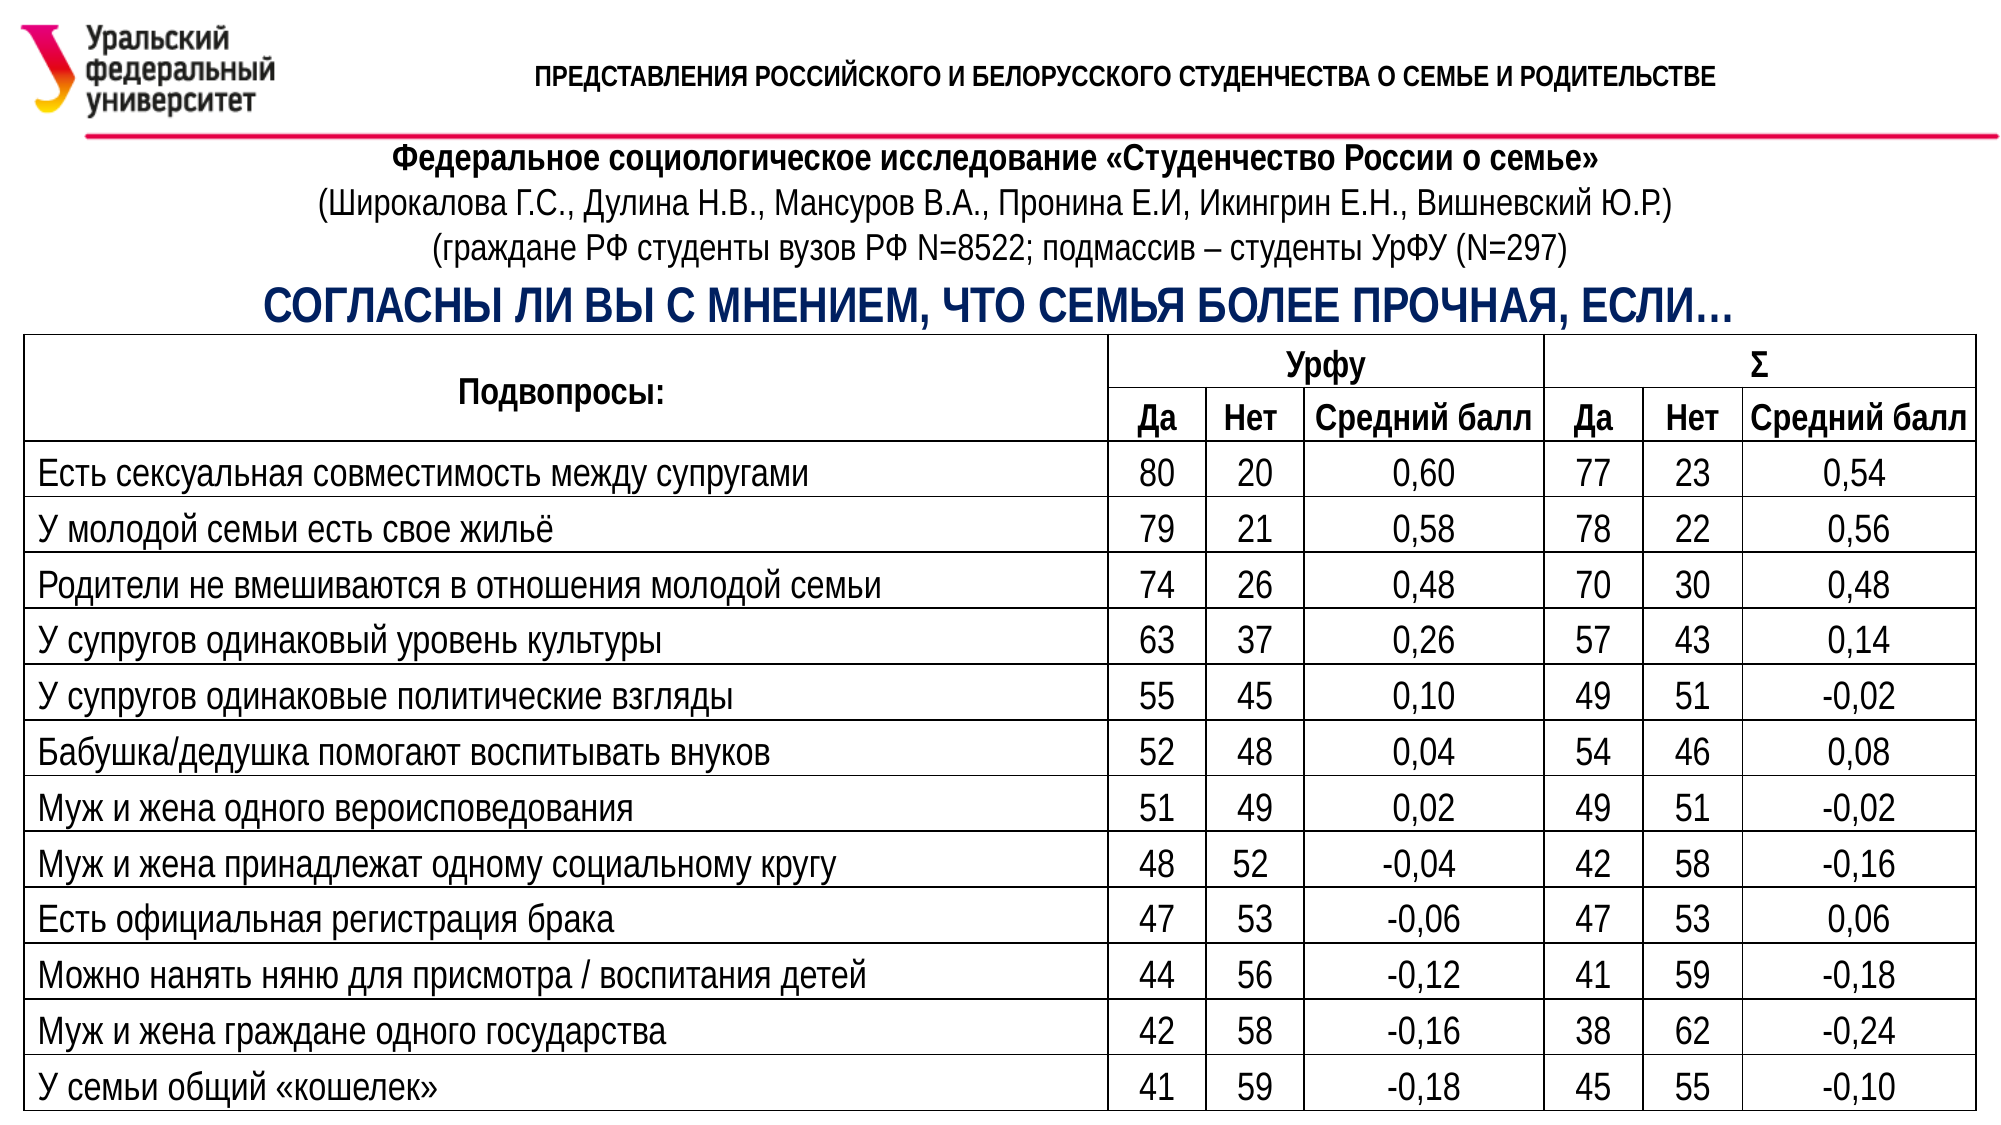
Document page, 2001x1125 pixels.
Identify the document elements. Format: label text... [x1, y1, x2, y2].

table_cell 42 [1545, 832, 1642, 886]
table_cell 22 [1644, 497, 1742, 551]
table_cell 77 [1545, 442, 1642, 496]
table_cell 49 [1545, 665, 1642, 719]
table_cell -0,18 [1305, 1055, 1543, 1110]
table_cell 80 [1109, 442, 1205, 496]
table_cell 0,06 [1743, 888, 1975, 942]
table_cell 0,56 [1743, 497, 1975, 551]
table_cell 49 [1207, 776, 1303, 830]
table_cell 37 [1207, 609, 1303, 663]
table_cell 47 [1109, 888, 1205, 942]
table_cell -0,16 [1305, 1000, 1543, 1054]
table_cell 52 [1207, 832, 1303, 886]
table_cell 57 [1545, 609, 1642, 663]
table_cell Да [1109, 388, 1205, 440]
table_cell 46 [1644, 721, 1742, 775]
table_header Σ [1545, 340, 1975, 387]
table_cell -0,02 [1743, 776, 1975, 830]
table_cell 53 [1207, 888, 1303, 942]
table_cell 41 [1109, 1055, 1205, 1110]
table_cell 51 [1644, 665, 1742, 719]
table_cell 45 [1207, 665, 1303, 719]
table_cell 26 [1207, 553, 1303, 607]
table_cell 0,10 [1305, 665, 1543, 719]
table_cell 0,48 [1305, 553, 1543, 607]
table_cell Муж и жена граждане одного государства [25, 1000, 1107, 1054]
table_cell Можно нанять няню для присмотра / воспитания детей [25, 944, 1107, 998]
table_cell 55 [1109, 665, 1205, 719]
table_cell У супругов одинаковый уровень культуры [25, 609, 1107, 663]
table_cell Муж и жена одного вероисповедования [25, 776, 1107, 830]
table_cell 43 [1644, 609, 1742, 663]
table_cell Муж и жена принадлежат одному социальному кругу [25, 832, 1107, 886]
table_cell 51 [1644, 776, 1742, 830]
table_cell У семьи общий «кошелек» [25, 1055, 1107, 1110]
table_cell 59 [1207, 1055, 1303, 1110]
table_cell 51 [1109, 776, 1205, 830]
table_cell Есть официальная регистрация брака [25, 888, 1107, 942]
table_cell 49 [1545, 776, 1642, 830]
text_box СОГЛАСНЫ ЛИ ВЫ С МНЕНИЕМ, ЧТО СЕМЬЯ БОЛЕЕ ПРОЧНАЯ, ЕСЛИ… [24, 255, 1976, 340]
table_cell 47 [1545, 888, 1642, 942]
table_cell Нет [1207, 388, 1303, 440]
table_cell 42 [1109, 1000, 1205, 1054]
table_cell Бабушка/дедушка помогают воспитывать внуков [25, 721, 1107, 775]
table_cell 78 [1545, 497, 1642, 551]
table_cell 58 [1644, 832, 1742, 886]
table_cell 30 [1644, 553, 1742, 607]
table_cell Есть сексуальная совместимость между супругами [25, 442, 1107, 496]
table_cell -0,10 [1743, 1055, 1975, 1110]
table_cell 79 [1109, 497, 1205, 551]
table_header Урфу [1109, 340, 1543, 387]
table_cell 0,54 [1743, 442, 1975, 496]
table_cell Средний балл [1305, 388, 1543, 440]
table_header Подвопросы: [25, 340, 1107, 440]
table_cell У молодой семьи есть свое жильё [25, 497, 1107, 551]
table_cell 48 [1207, 721, 1303, 775]
table_cell -0,12 [1305, 944, 1543, 998]
picture [0, 0, 2000, 150]
table_cell 52 [1109, 721, 1205, 775]
table_cell -0,02 [1743, 665, 1975, 719]
table_cell -0,18 [1743, 944, 1975, 998]
table_cell 38 [1545, 1000, 1642, 1054]
table_cell Да [1545, 388, 1642, 440]
table_cell 41 [1545, 944, 1642, 998]
table_cell 55 [1644, 1055, 1742, 1110]
table_cell 0,48 [1743, 553, 1975, 607]
table_cell 0,26 [1305, 609, 1543, 663]
table_cell Средний балл [1743, 388, 1975, 440]
table_cell -0,16 [1743, 832, 1975, 886]
table_cell 63 [1109, 609, 1205, 663]
table_cell 58 [1207, 1000, 1303, 1054]
table_cell 48 [1109, 832, 1205, 886]
table_cell 23 [1644, 442, 1742, 496]
table_cell 0,02 [1305, 776, 1543, 830]
table_cell 0,04 [1305, 721, 1543, 775]
table_cell 21 [1207, 497, 1303, 551]
table_cell Родители не вмешиваются в отношения молодой семьи [25, 553, 1107, 607]
table_cell 0,58 [1305, 497, 1543, 551]
table_cell 54 [1545, 721, 1642, 775]
table_cell 56 [1207, 944, 1303, 998]
table_cell 70 [1545, 553, 1642, 607]
table_cell 20 [1207, 442, 1303, 496]
table_cell 45 [1545, 1055, 1642, 1110]
table_cell 59 [1644, 944, 1742, 998]
table_cell 0,60 [1305, 442, 1543, 496]
table_cell 0,08 [1743, 721, 1975, 775]
table_cell 0,14 [1743, 609, 1975, 663]
table_cell -0,24 [1743, 1000, 1975, 1054]
table_cell 62 [1644, 1000, 1742, 1054]
table_cell Нет [1644, 388, 1742, 440]
table_cell 74 [1109, 553, 1205, 607]
table_cell 53 [1644, 888, 1742, 942]
text_box Федеральное социологическое исследование «Студенчество России о семье» (Широкалова Г.С., Дулина Н.В., Мансуров В.А., Пронина Е.И, Икингрин Е.Н., Вишневский Ю.Р.) (граждане РФ студенты вузов РФ N=8522; подмассив – студенты УрФУ (N=297) [62, 150, 1938, 255]
table_cell 44 [1109, 944, 1205, 998]
table_cell -0,04 [1305, 832, 1543, 886]
table_cell -0,06 [1305, 888, 1543, 942]
table_cell У супругов одинаковые политические взгляды [25, 665, 1107, 719]
